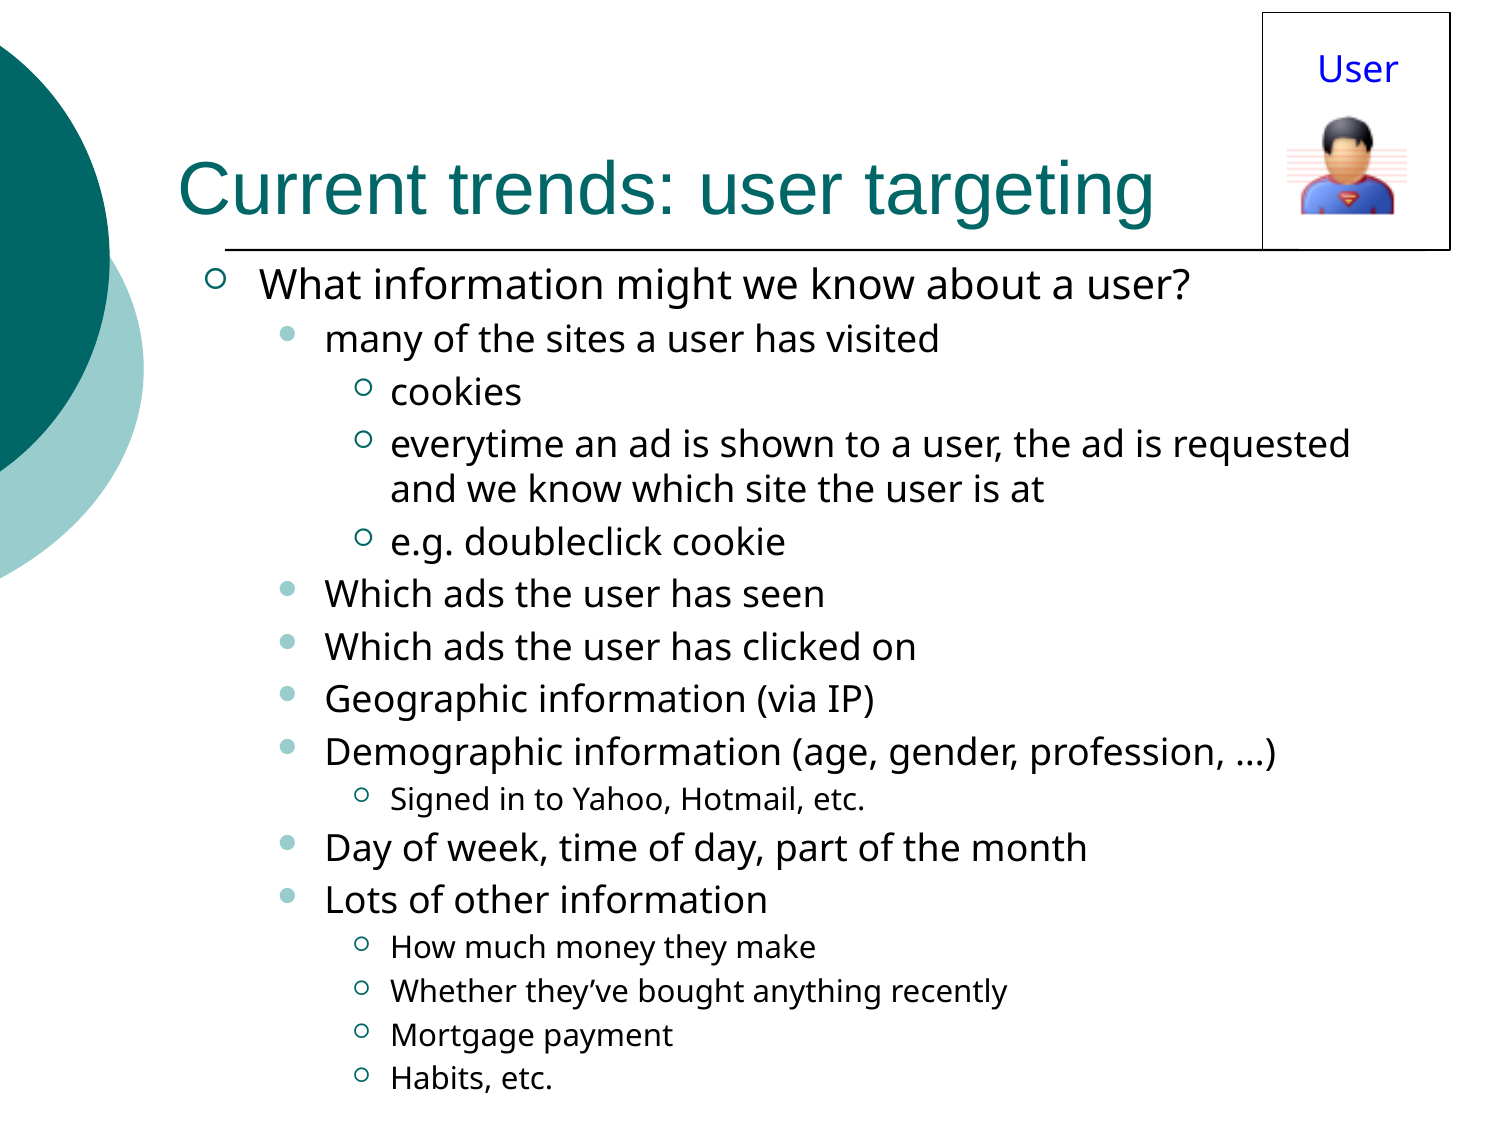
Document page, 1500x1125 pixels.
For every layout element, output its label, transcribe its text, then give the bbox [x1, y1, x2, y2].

title Current trends: user targeting [162, 49, 1257, 238]
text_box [1262, 12, 1451, 251]
list What information might we know about a user? many of the sites a user has visited cookies everytime an ad is shown to a user, the ad is requested and we know which site the user is at e.g. doubleclick cookie Which ads the user has seen Which ads the user has clicked on Geographic information (via IP) Demographic information (age, gender, profession, …) Signed in to Yahoo, Hotmail, etc. Day of week, time of day, part of the month Lots of other information How much money they make Whether they’ve bought anything recently Mortgage payment Habits, etc. [187, 250, 1388, 951]
